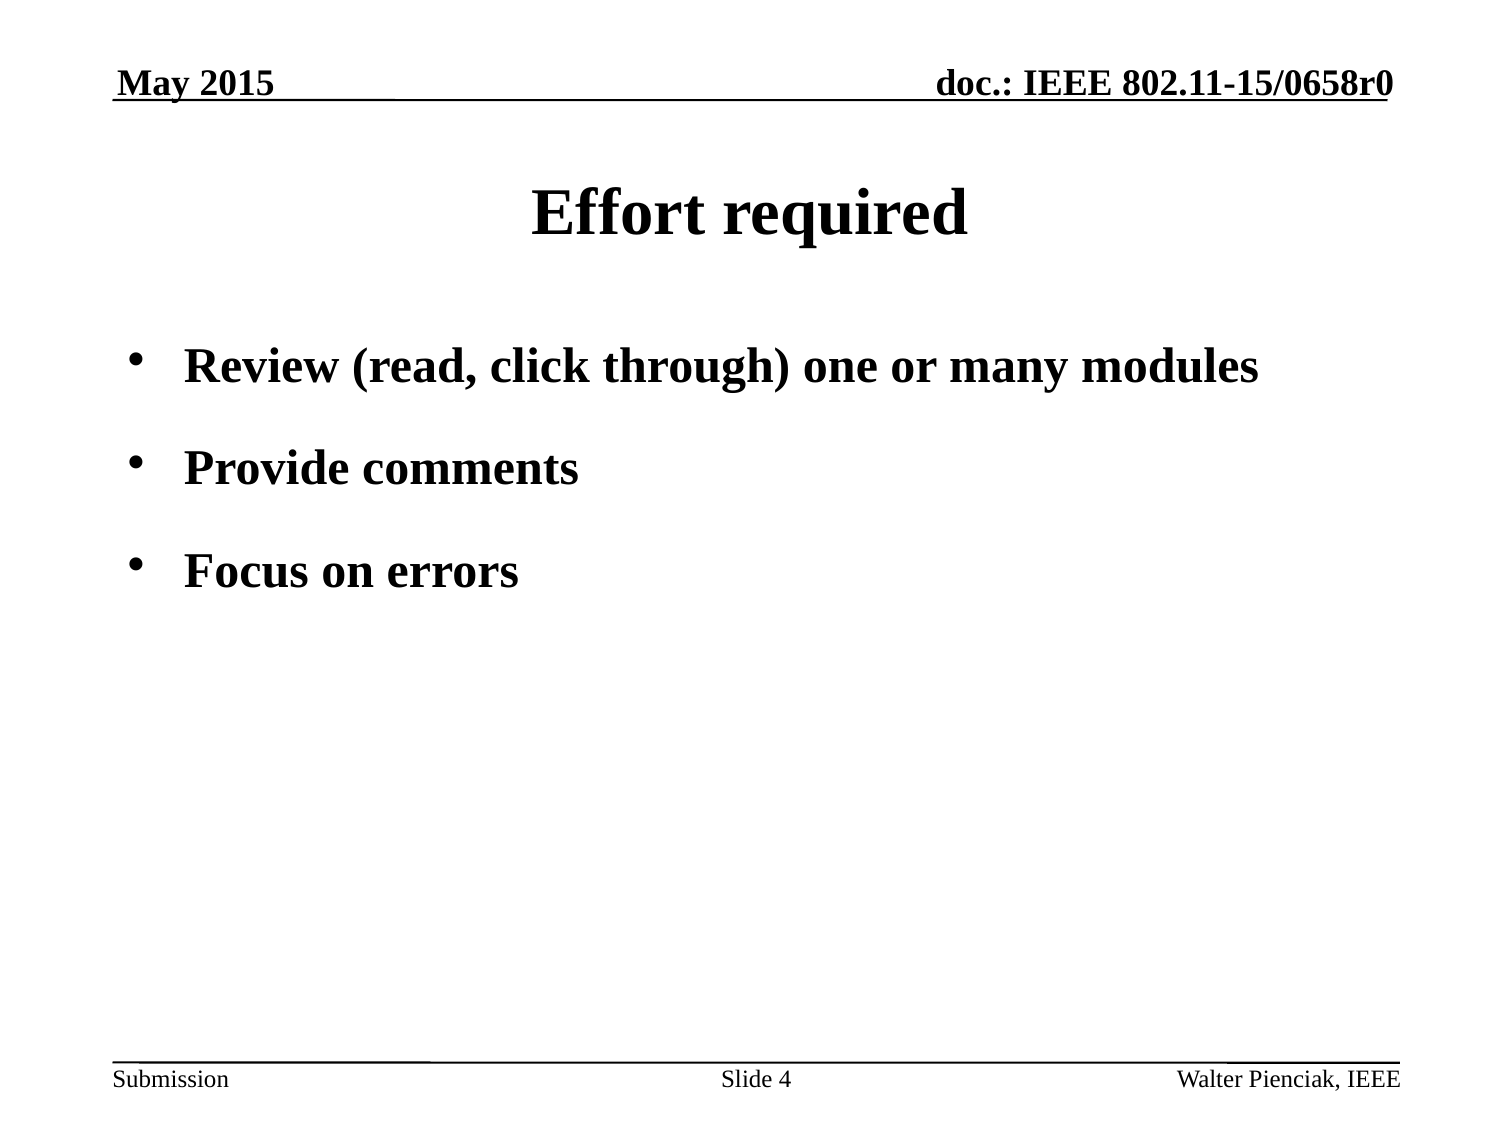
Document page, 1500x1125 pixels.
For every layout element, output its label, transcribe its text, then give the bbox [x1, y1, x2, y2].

title Effort required [112, 111, 1388, 303]
list Review (read, click through) one or many modules Provide comments Focus on errors [112, 324, 1388, 1016]
footer Walter Pienciak, IEEE [1007, 1061, 1402, 1093]
slide_number Slide 4 [712, 1061, 800, 1123]
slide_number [116, 58, 507, 104]
